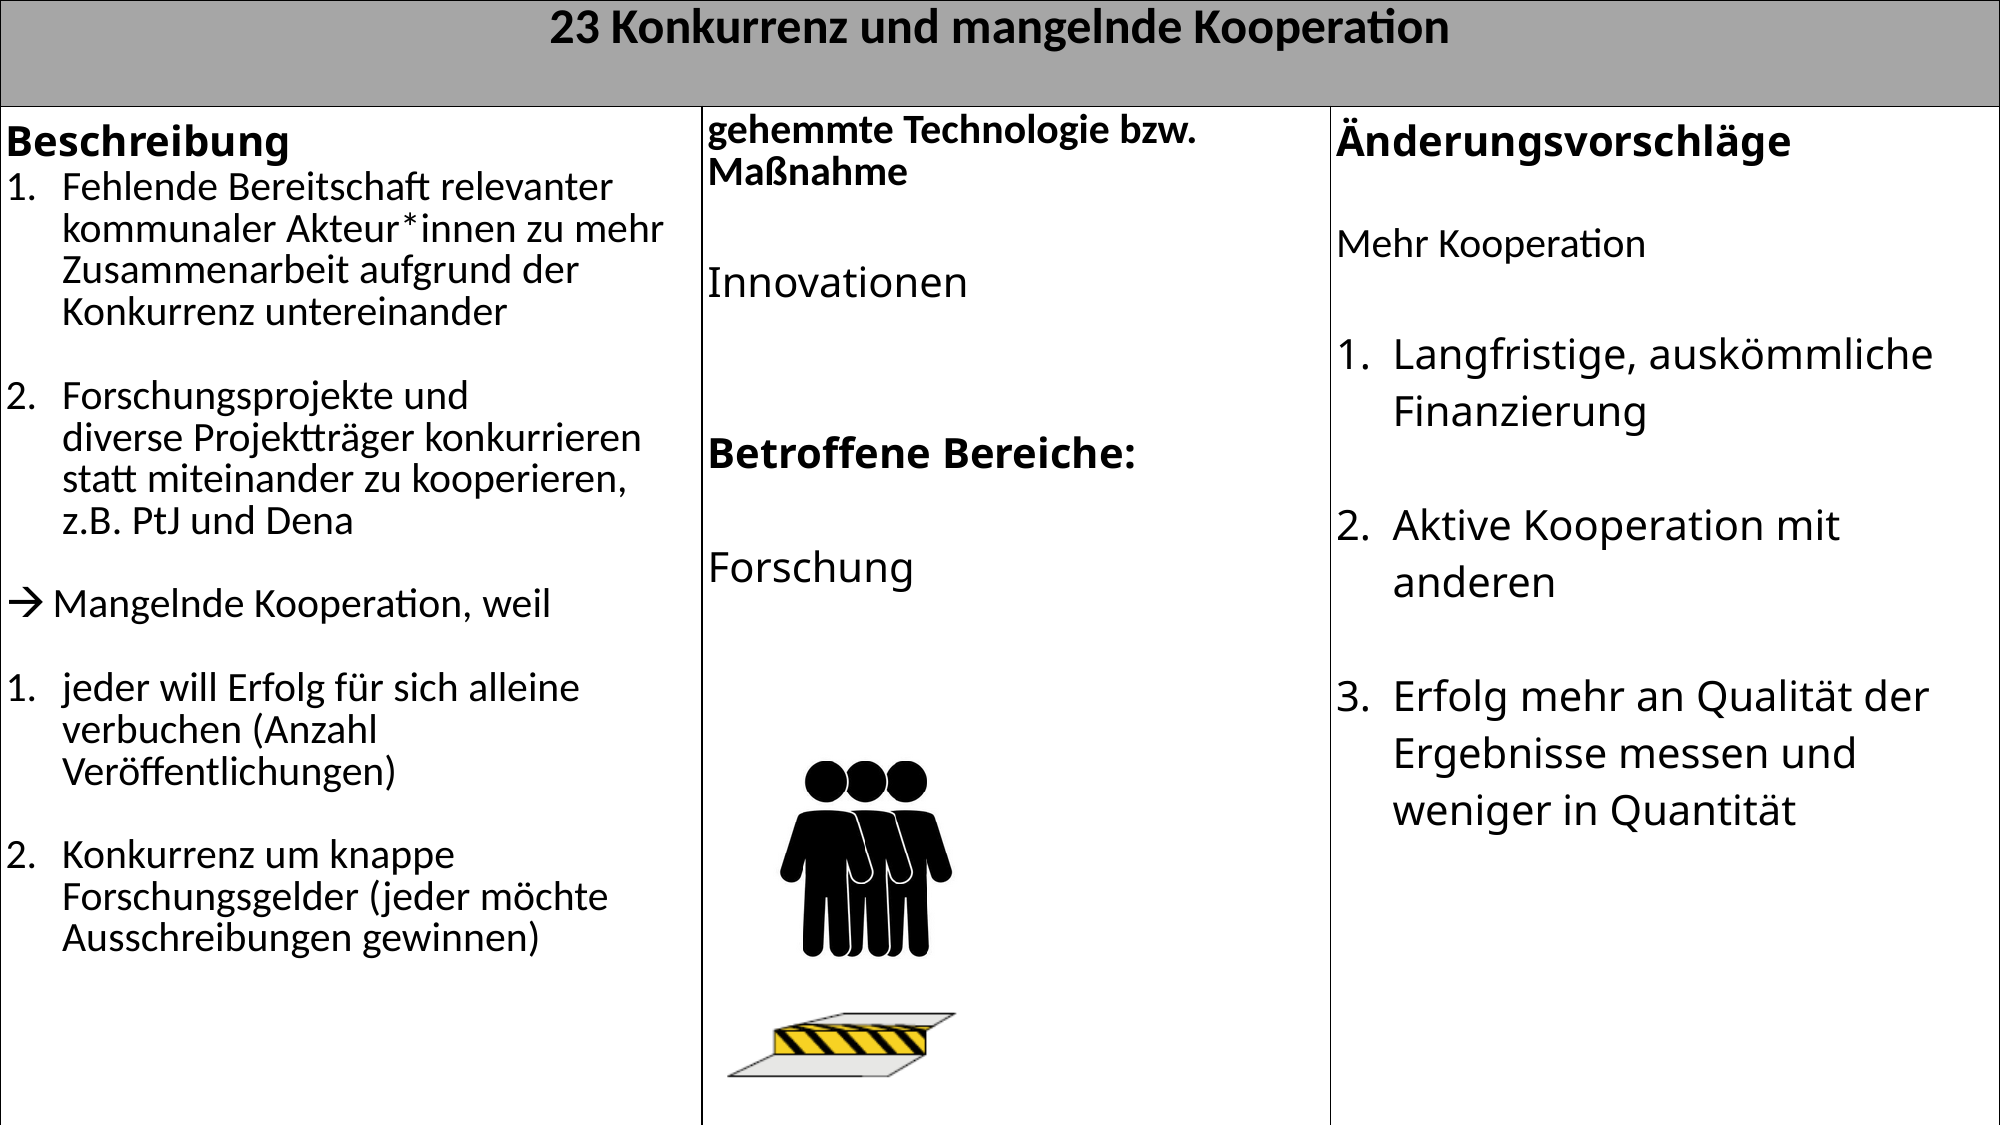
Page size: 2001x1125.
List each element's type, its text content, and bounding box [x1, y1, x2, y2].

picture [726, 1010, 958, 1082]
table_cell gehemmte Technologie bzw. Maßnahme Innovationen Betroffene Bereiche: Forschung [703, 107, 1330, 1125]
table_cell Änderungsvorschläge Mehr Kooperation Langfristige, auskömmliche Finanzierung Aktive Kooperation mit anderen Erfolg mehr an Qualität der Ergebnisse messen und weniger in Quantität Grundlage [1331, 107, 1999, 1125]
table_header 23 Konkurrenz und mangelnde Kooperation [1, 1, 1999, 106]
table_cell Beschreibung Fehlende Bereitschaft relevanter kommunaler Akteur*innen zu mehr Zusammenarbeit aufgrund der Konkurrenz untereinander Forschungsprojekte und diverse Projektträger konkurrieren statt miteinander zu kooperieren, z.B. PtJ und Dena Mangelnde Kooperation, weil jeder will Erfolg für sich alleine verbuchen (Anzahl Veröffentlichungen) Konkurrenz um knappe Forschungsgelder (jeder möchte Ausschreibungen gewinnen) [1, 107, 701, 1125]
picture [771, 746, 958, 959]
